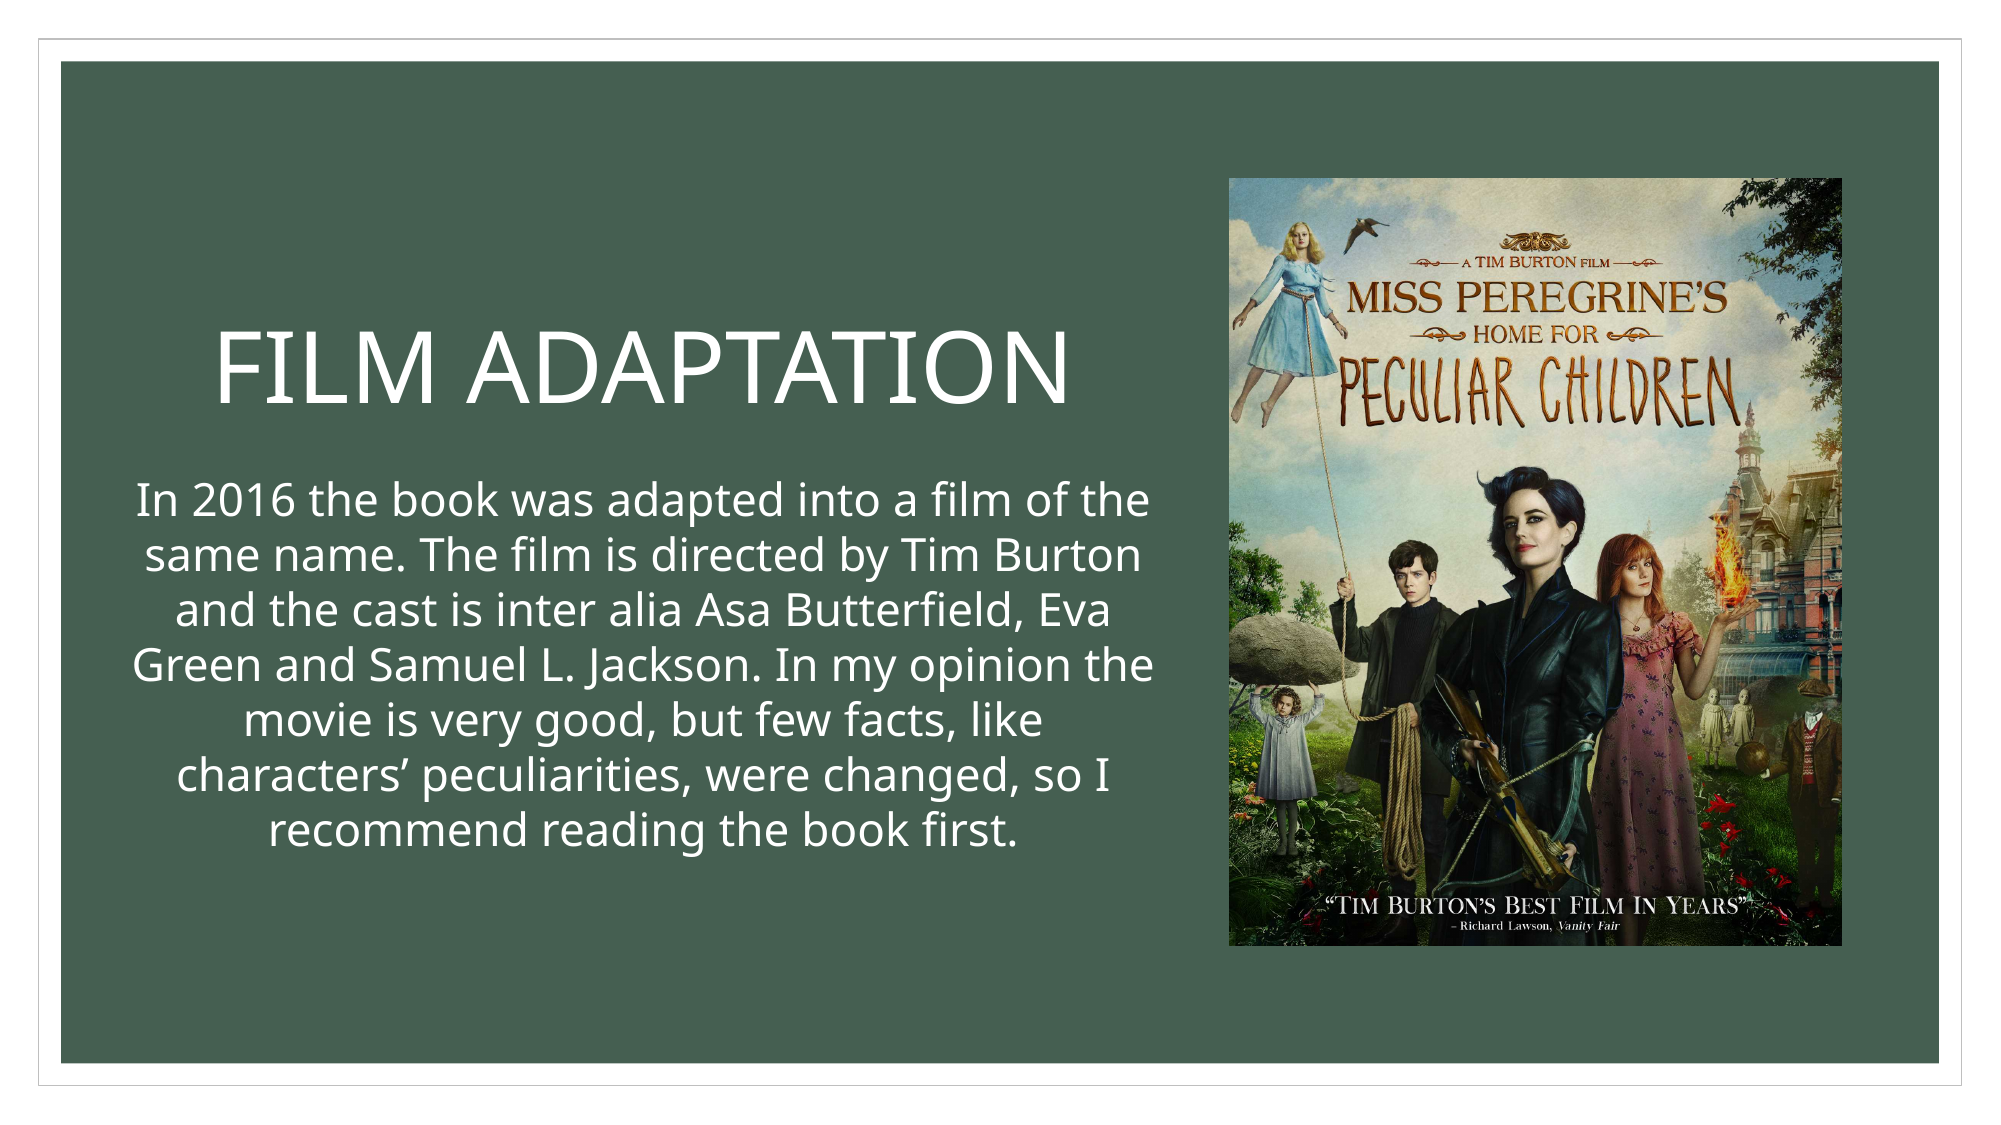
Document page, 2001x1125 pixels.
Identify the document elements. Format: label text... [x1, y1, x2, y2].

picture [1229, 178, 1842, 946]
list In 2016 the book was adapted into a film of the same name. The film is directed by Tim Burton and the cast is inter alia Asa Butterfield, Eva Green and Samuel L. Jackson. In my opinion the movie is very good, but few facts, like characters’ peculiarities, were changed, so I recommend reading the book first. [112, 462, 1175, 843]
title FILM ADAPTATION [136, 259, 1151, 462]
